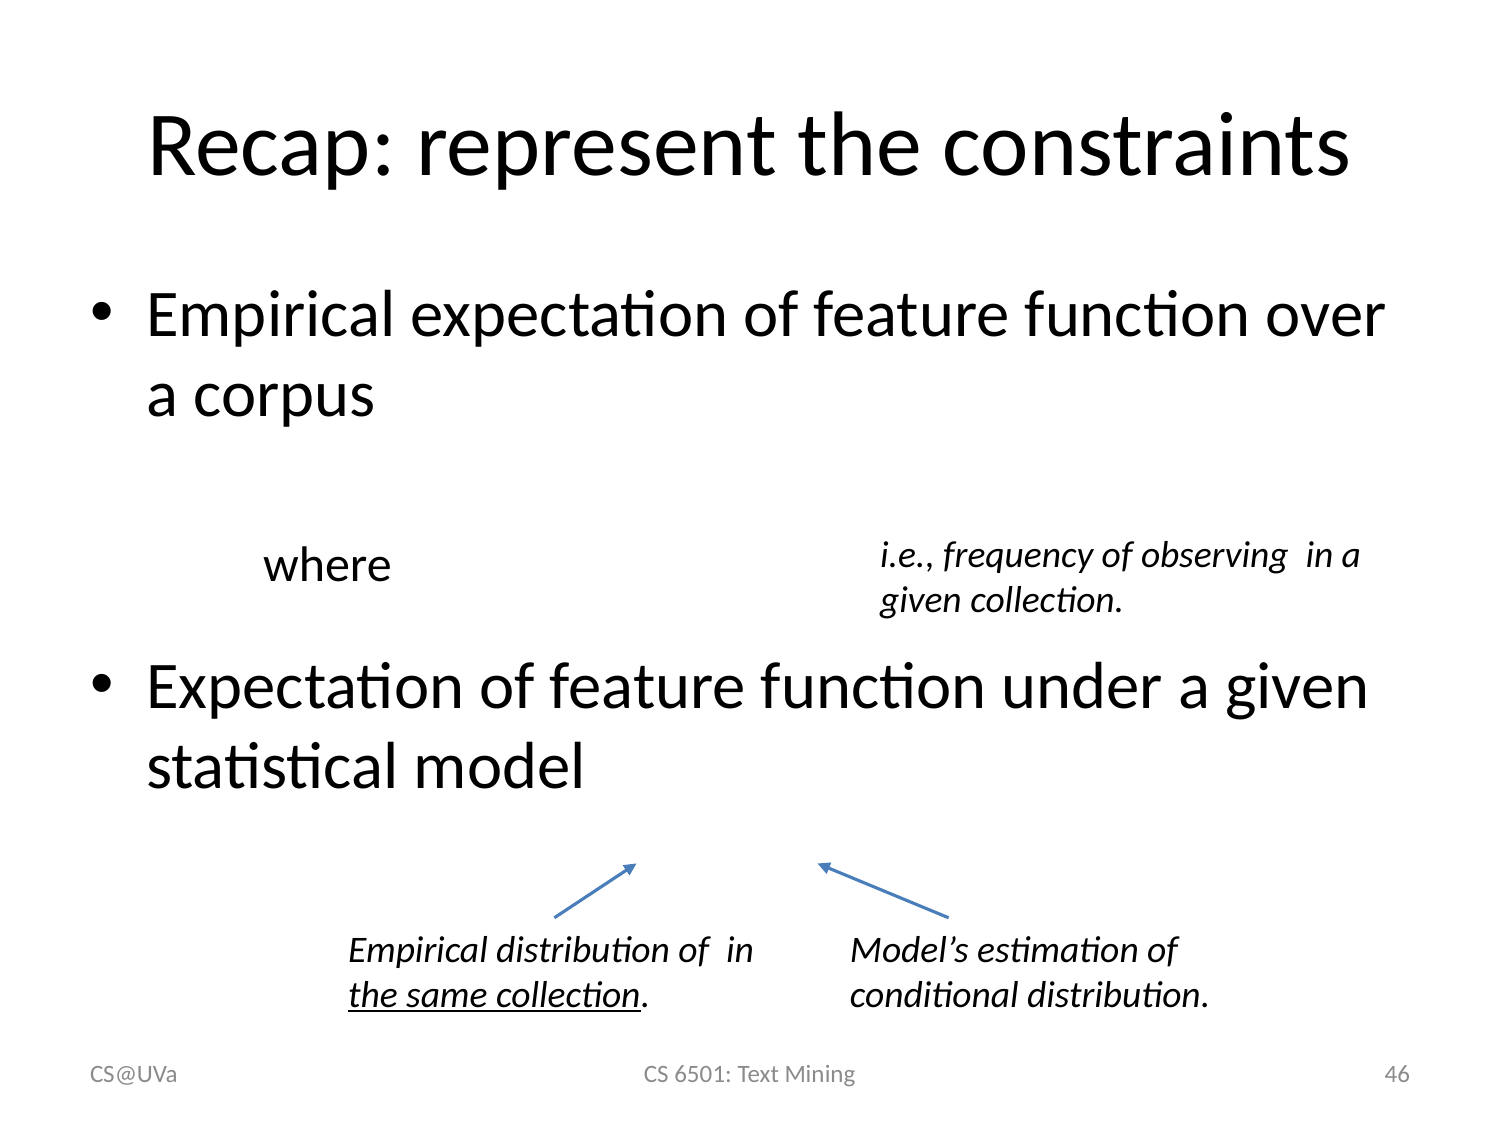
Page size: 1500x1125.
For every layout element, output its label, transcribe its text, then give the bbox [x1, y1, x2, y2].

slide_number CS@UVa [75, 1042, 425, 1103]
slide_number 46 [1074, 1042, 1425, 1103]
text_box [333, 863, 776, 1025]
title Recap: represent the constraints [75, 45, 1425, 233]
footer CS 6501: Text Mining [512, 1042, 988, 1103]
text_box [817, 863, 1278, 1025]
